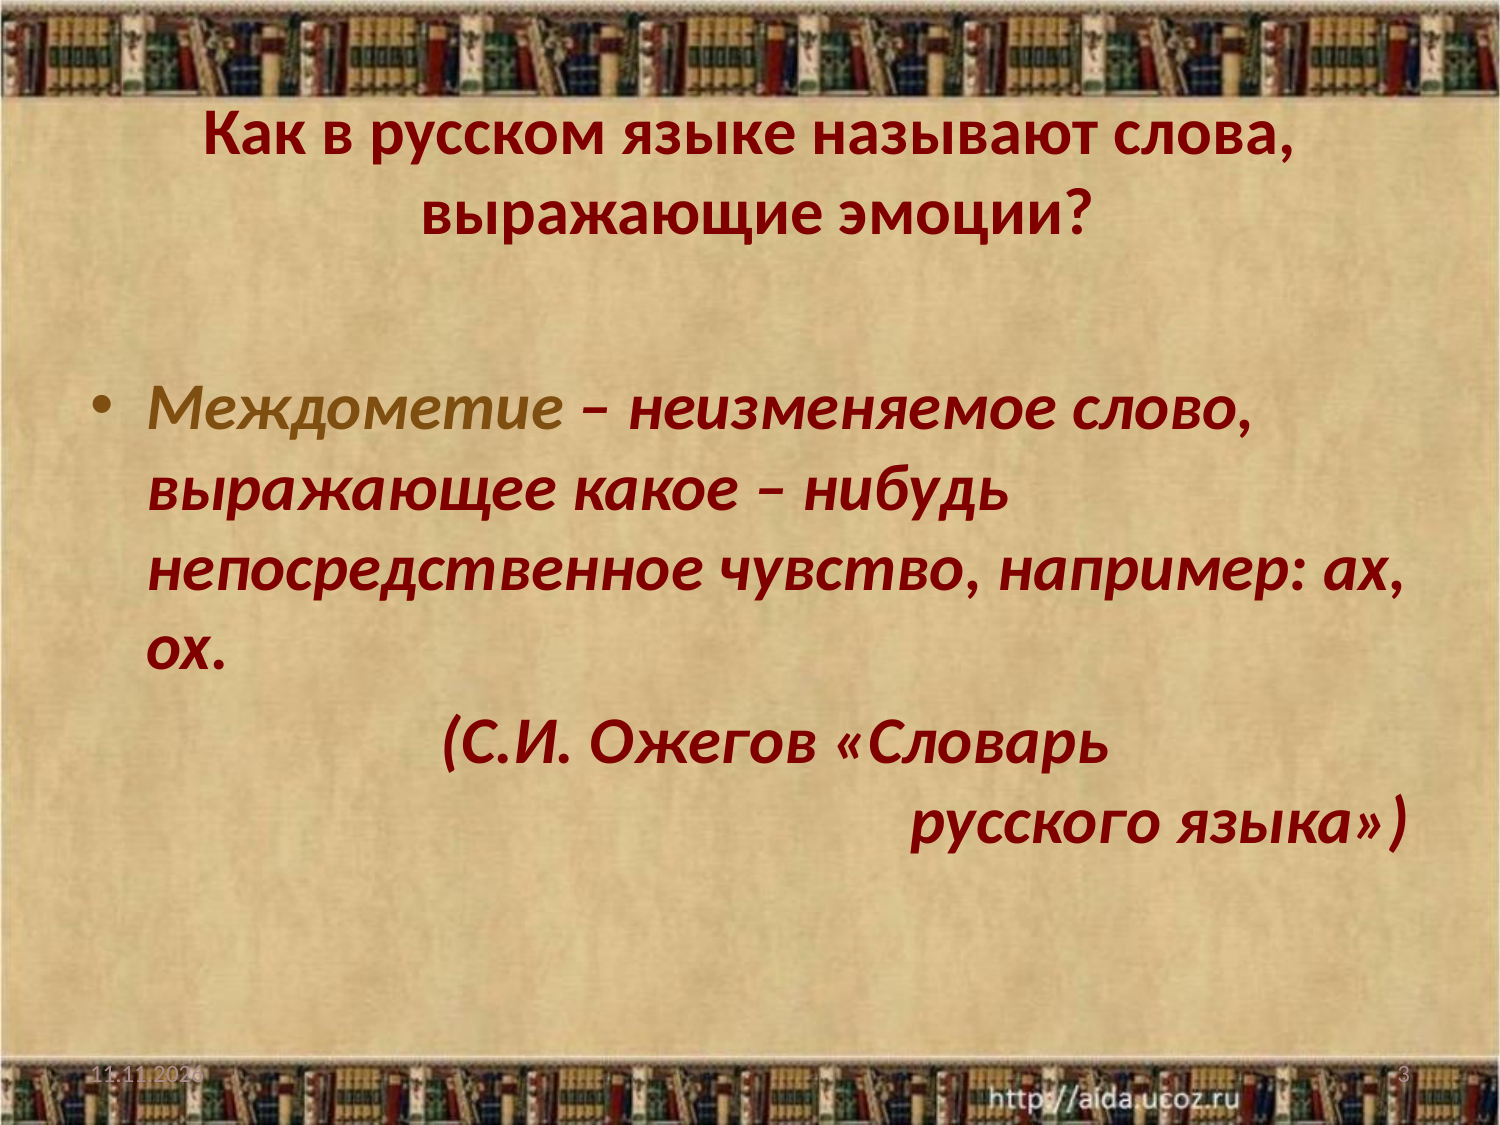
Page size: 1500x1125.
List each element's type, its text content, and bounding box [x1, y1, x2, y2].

picture [0, 0, 1500, 1125]
list Междометие – неизменяемое слово, выражающее какое – нибудь непосредственное чувство, например: ах, ох. (С.И. Ожегов «Словарь русского языка») [74, 262, 1426, 1006]
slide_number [75, 1042, 425, 1103]
title Как в русском языке называют слова, выражающие эмоции? [74, 44, 1426, 262]
slide_number 3 [1074, 1042, 1425, 1103]
